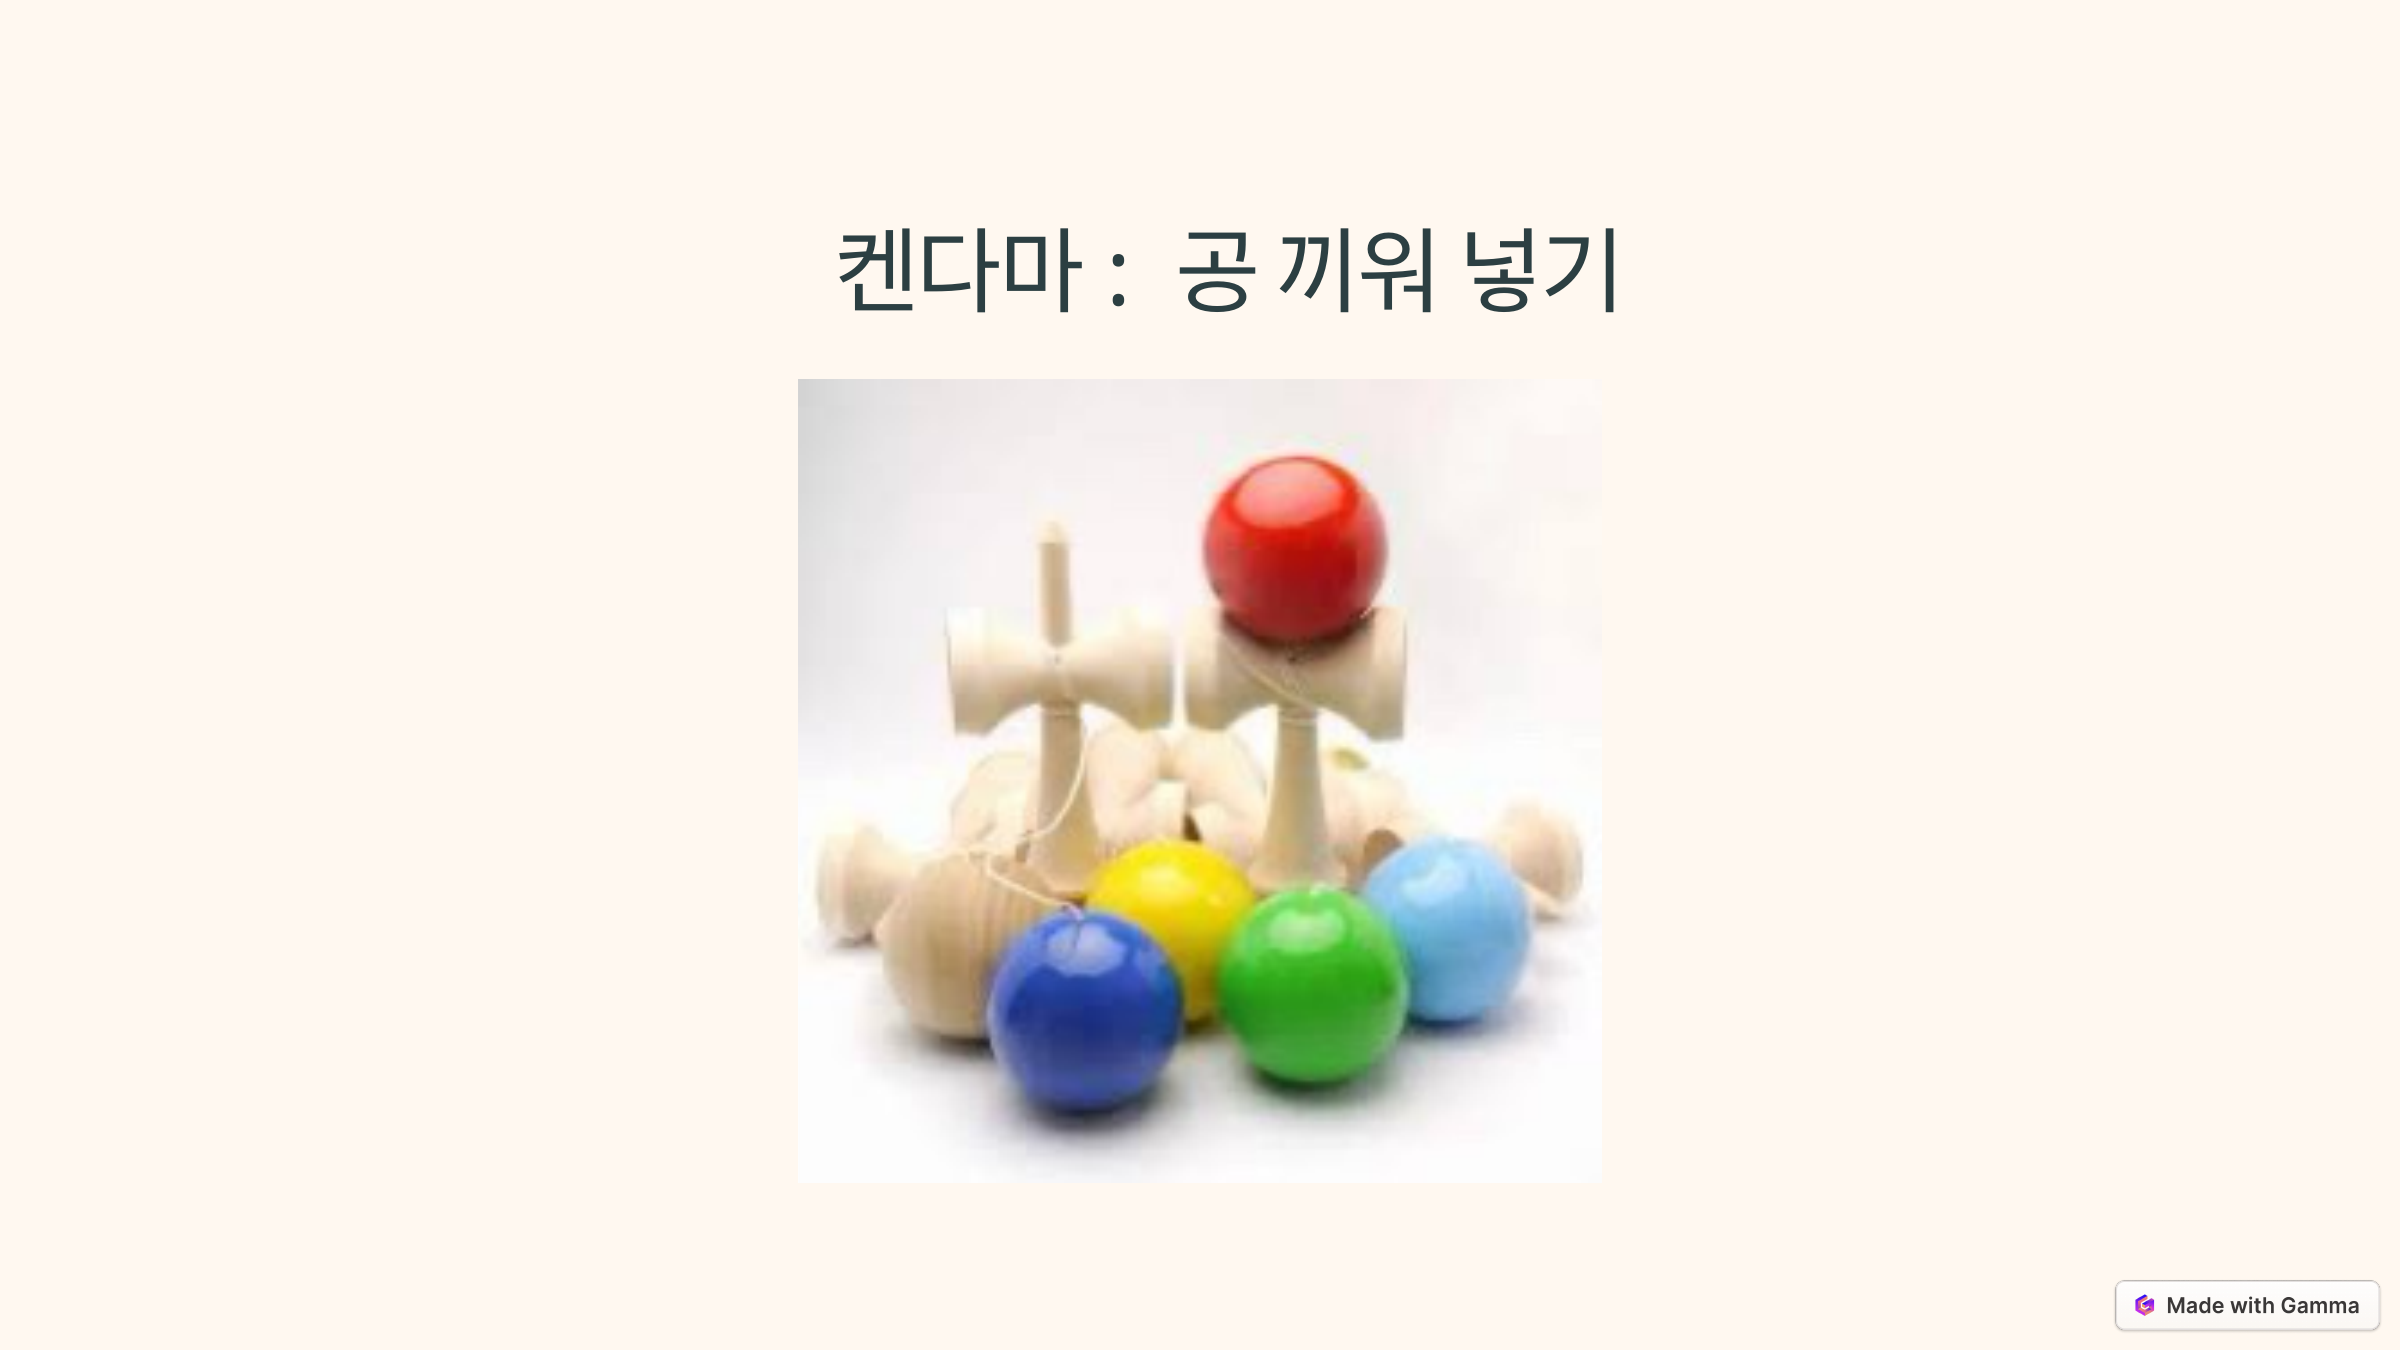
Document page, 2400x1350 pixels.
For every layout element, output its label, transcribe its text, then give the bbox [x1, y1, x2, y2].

picture [798, 379, 1602, 1184]
text_box 켄다마: 공 끼워 넣기 [834, 208, 1729, 380]
picture [2106, 1271, 2389, 1339]
